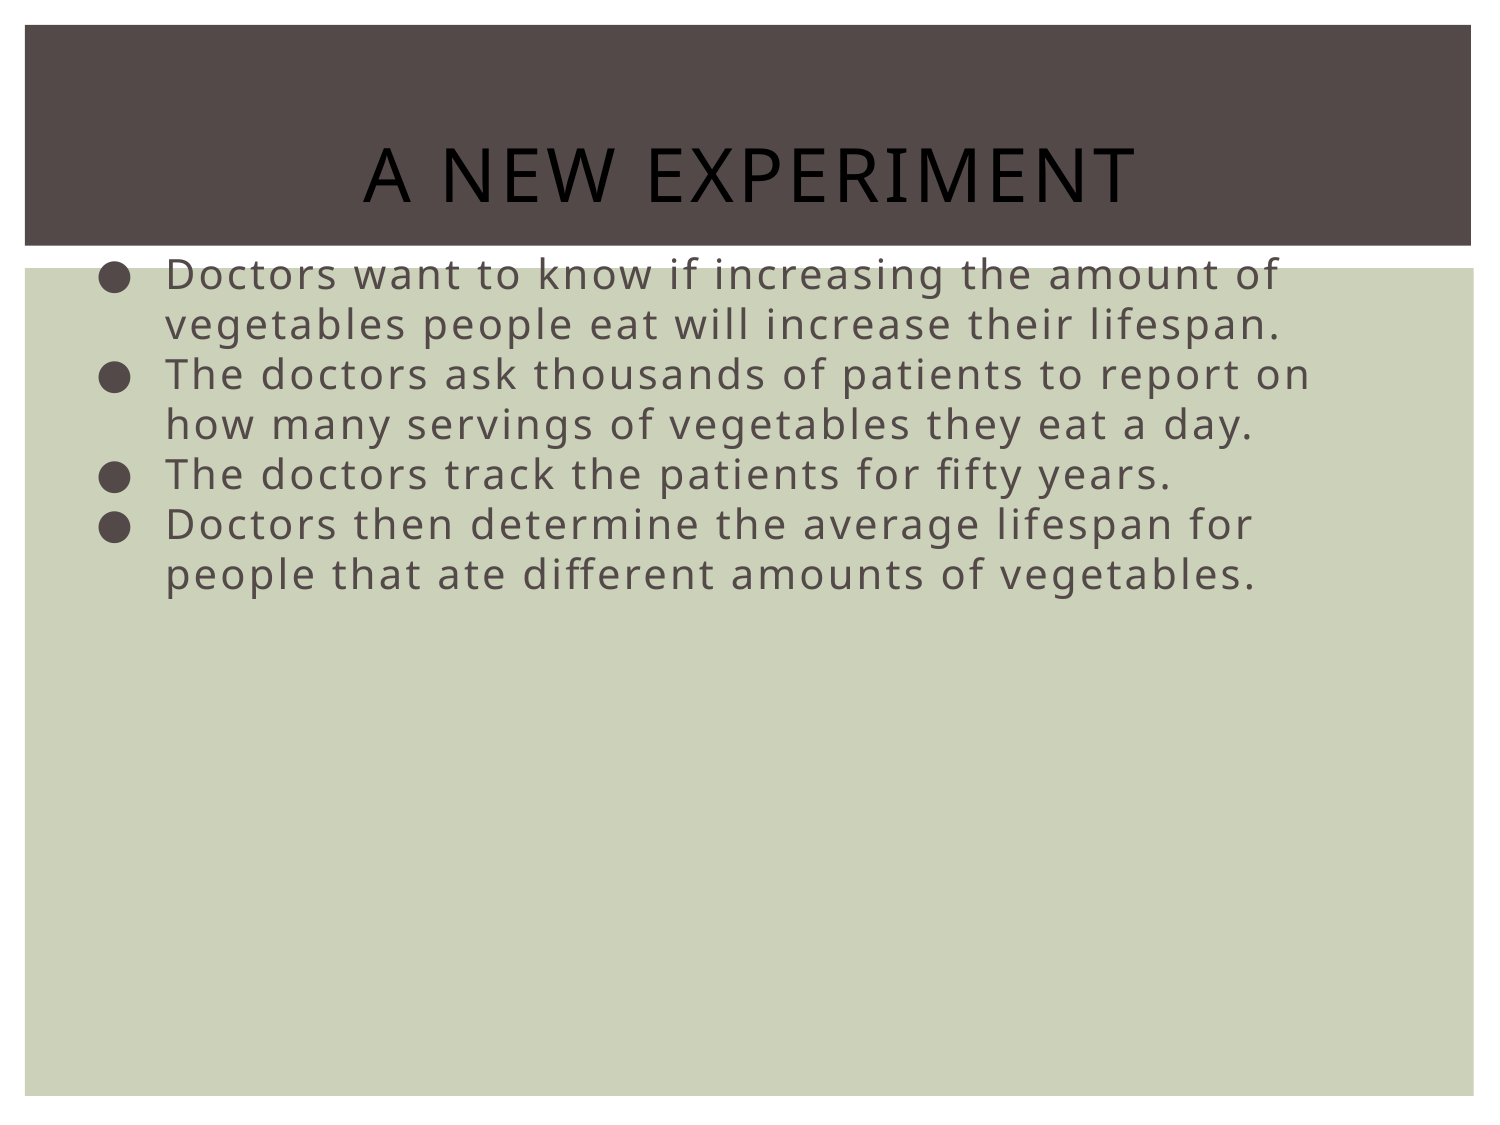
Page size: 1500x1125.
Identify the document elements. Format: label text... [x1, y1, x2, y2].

list Doctors want to know if increasing the amount of vegetables people eat will increase their lifespan. The doctors ask thousands of patients to report on how many servings of vegetables they eat a day. The doctors track the patients for fifty years. Doctors then determine the average lifespan for people that ate different amounts of vegetables. [75, 232, 1425, 901]
title A New Experiment [75, 14, 1425, 232]
